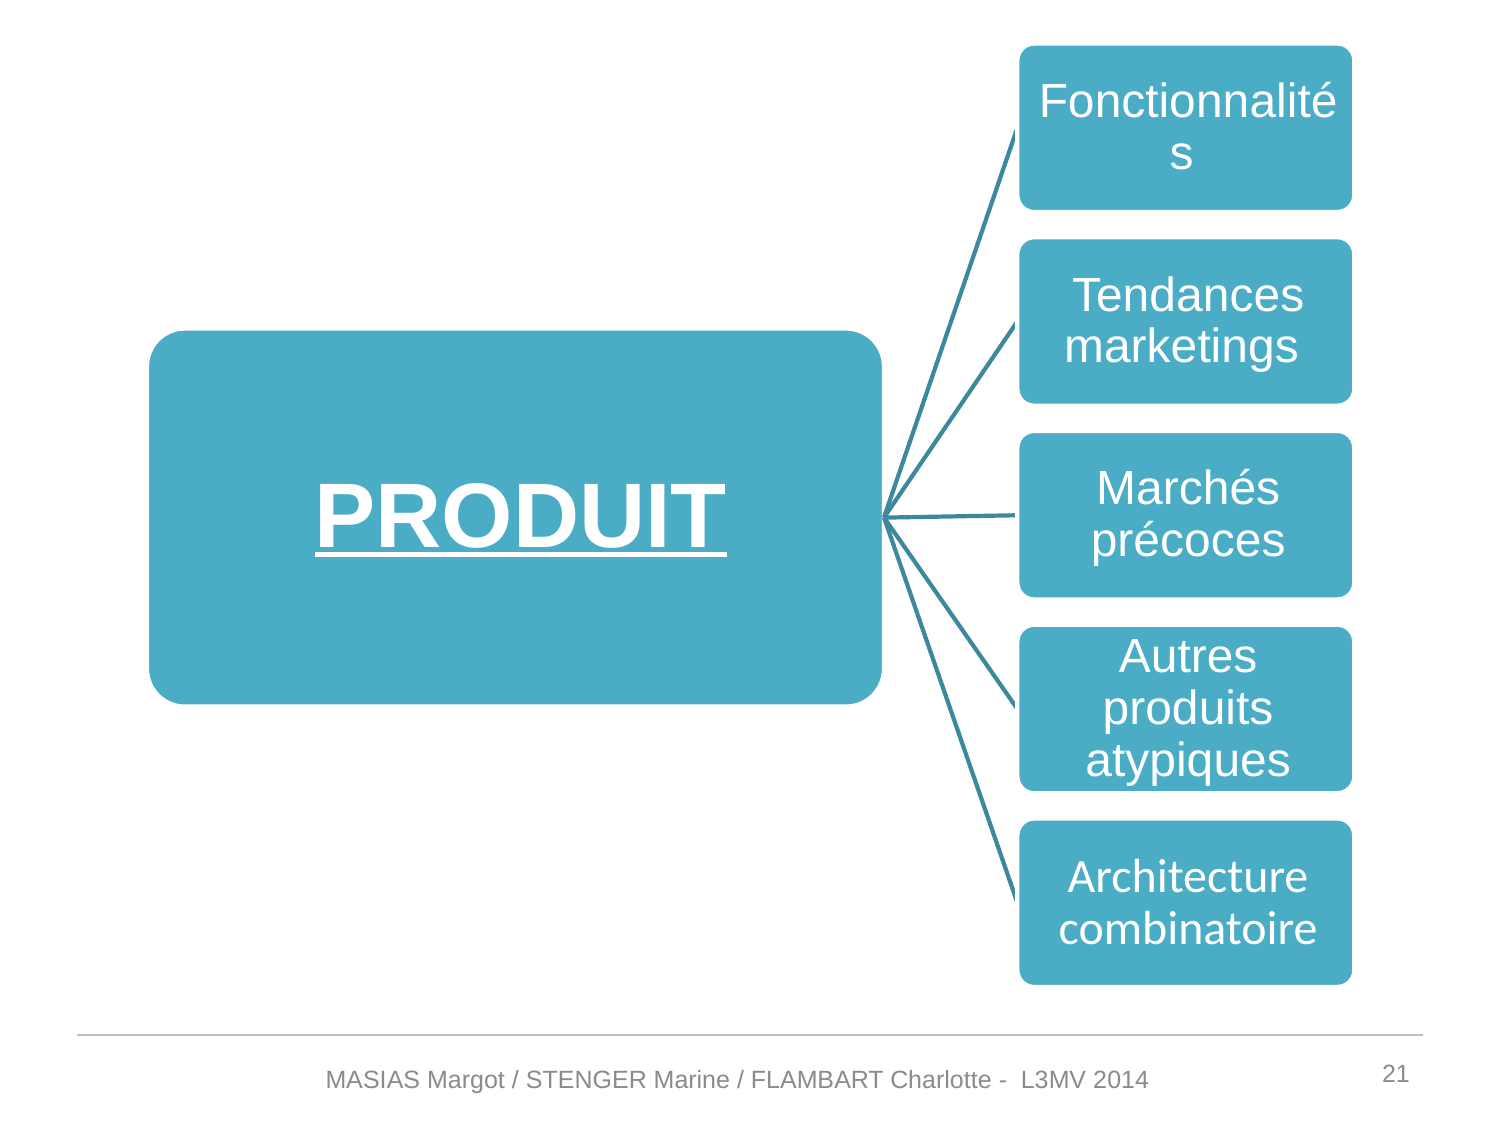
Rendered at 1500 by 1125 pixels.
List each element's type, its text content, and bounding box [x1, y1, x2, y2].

slide_number 21 [1074, 1042, 1425, 1103]
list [64, 42, 1436, 988]
footer MASIAS Margot / STENGER Marine / FLAMBART Charlotte - L3MV 2014 [230, 1058, 1247, 1099]
